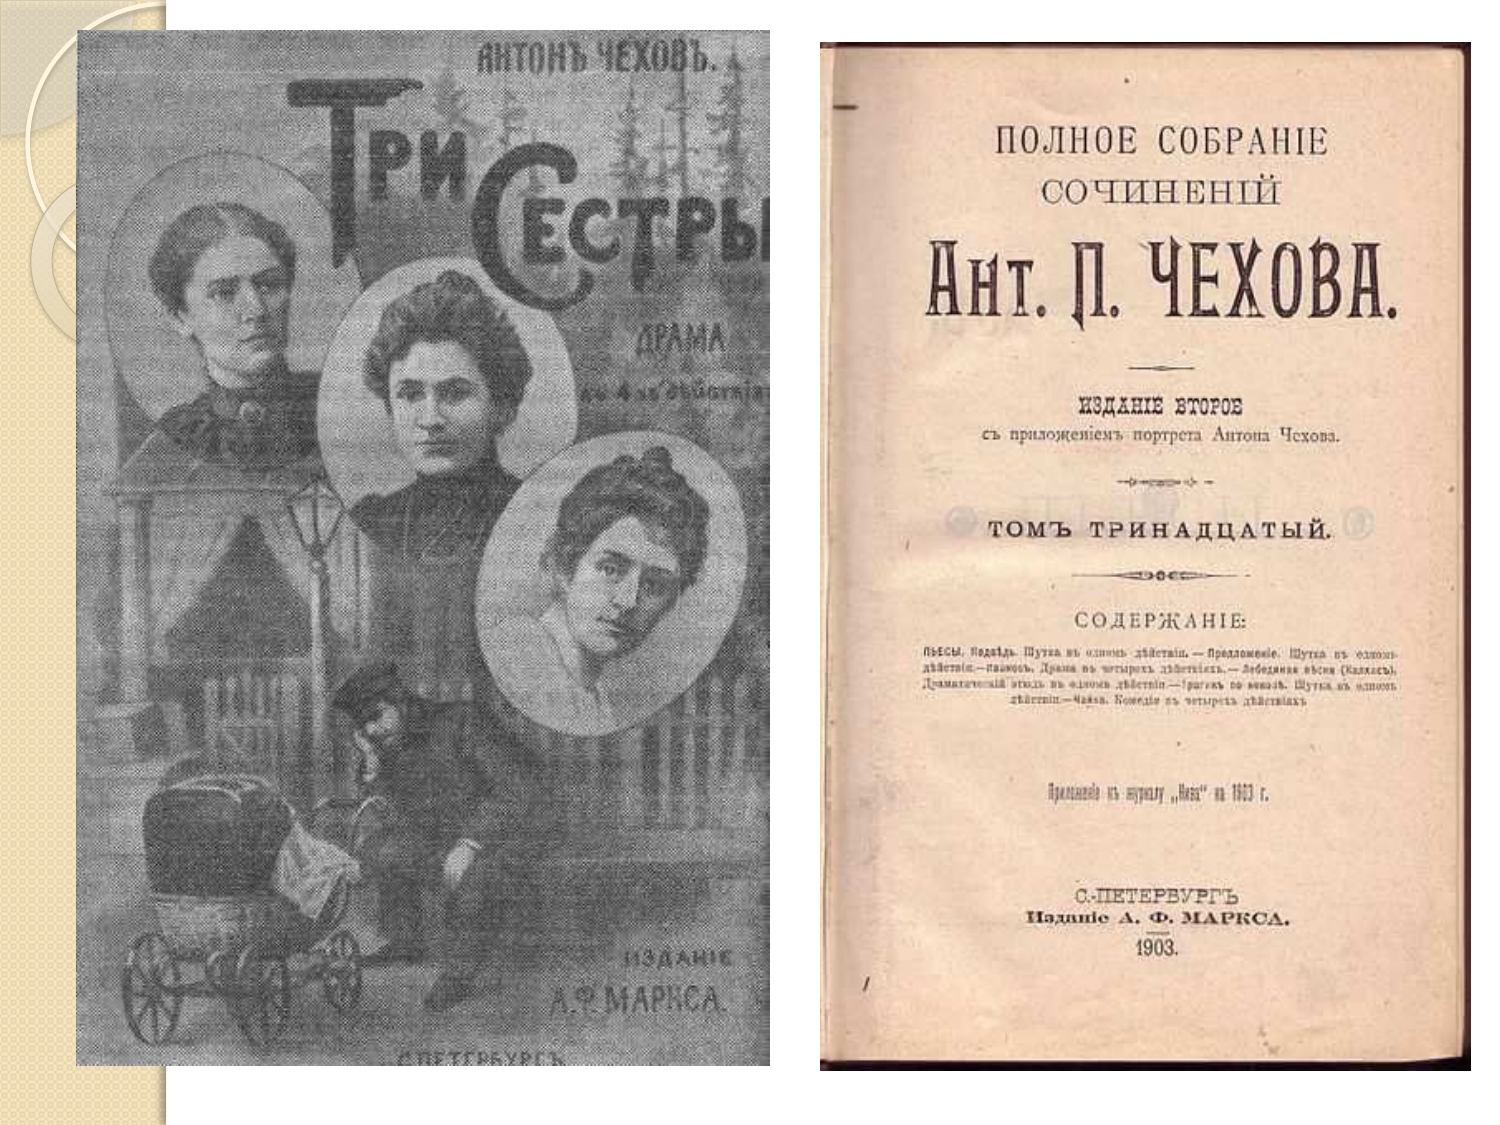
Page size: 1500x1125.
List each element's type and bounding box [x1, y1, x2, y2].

picture [820, 42, 1471, 1071]
picture [76, 30, 770, 1067]
